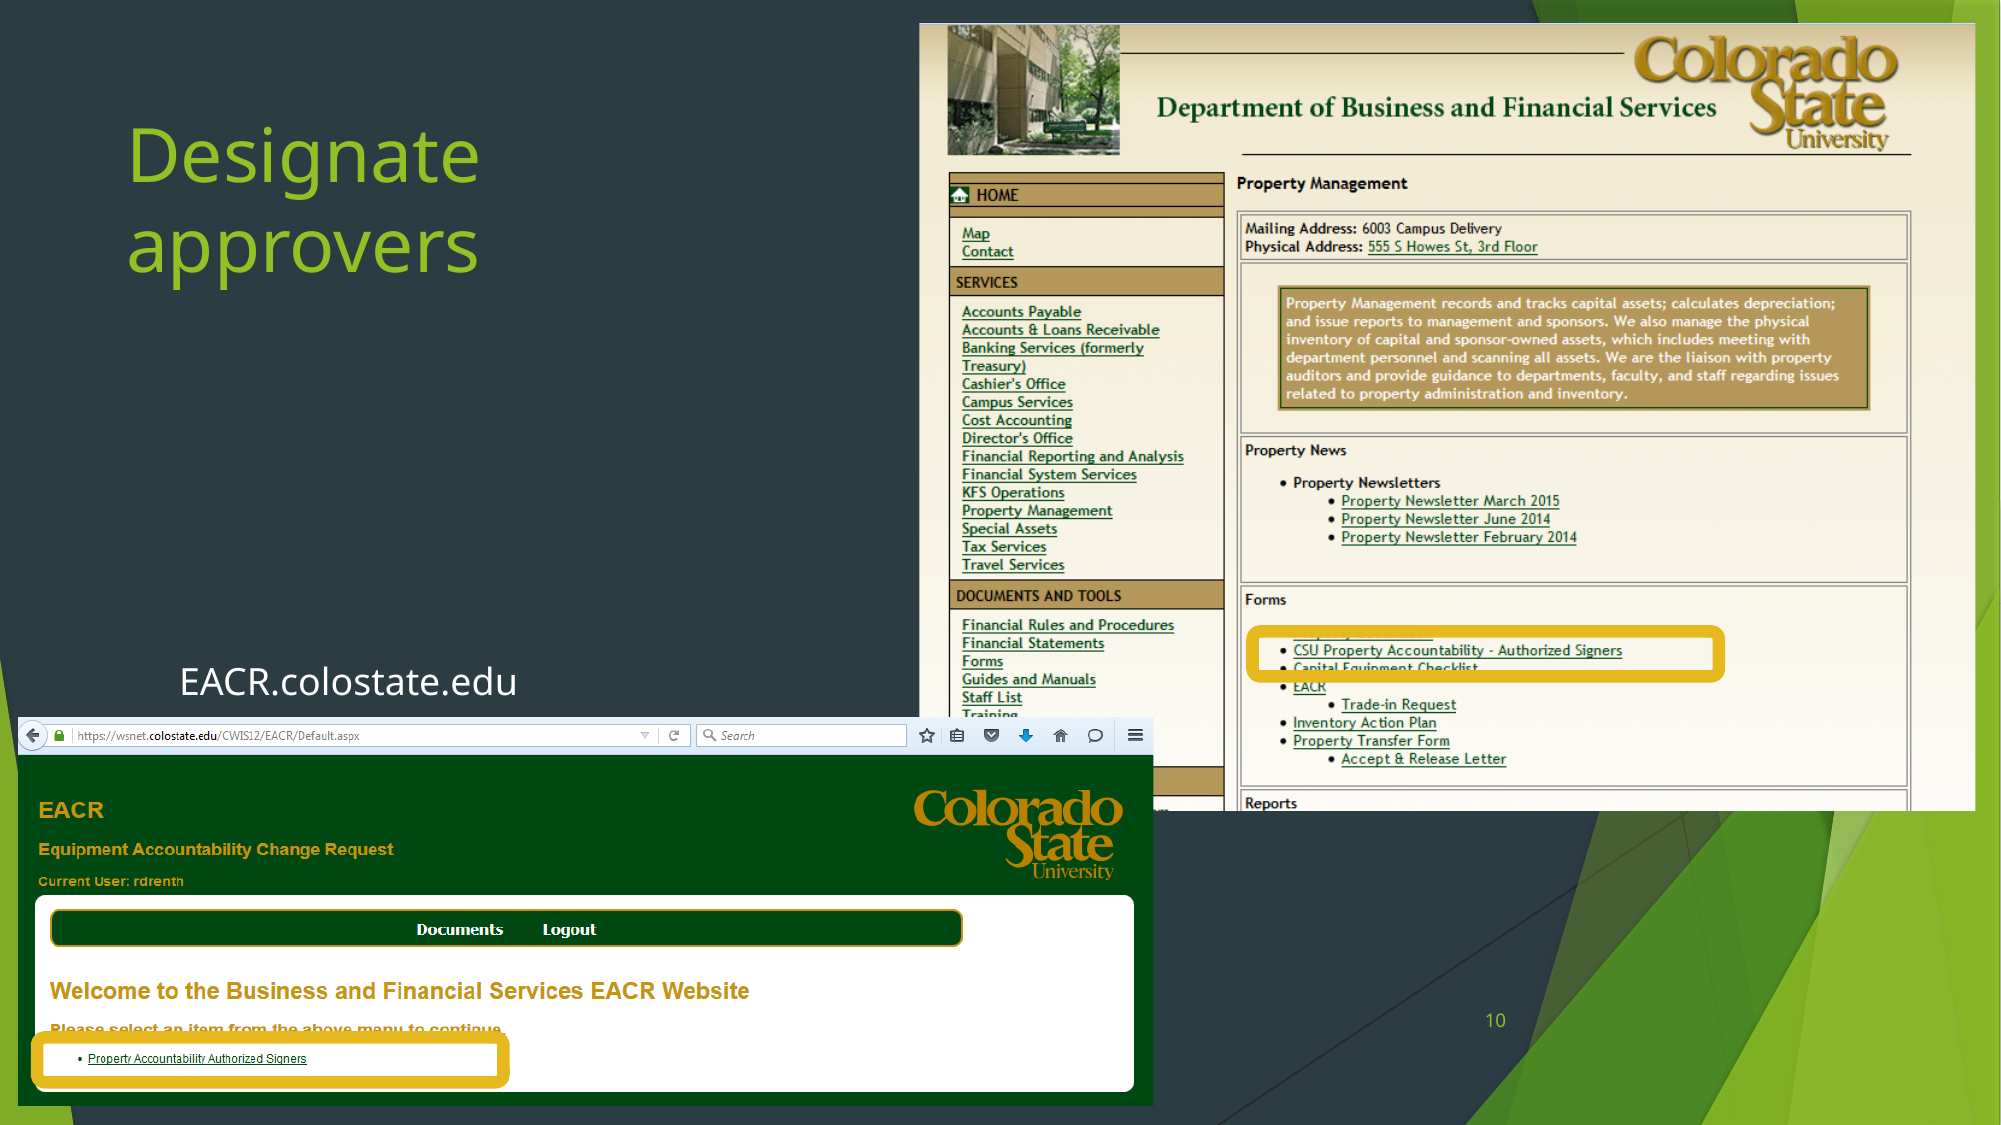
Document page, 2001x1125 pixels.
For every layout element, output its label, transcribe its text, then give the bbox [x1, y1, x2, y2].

picture [17, 22, 1976, 1106]
title Designate approvers [111, 99, 662, 588]
slide_number 10 [1409, 991, 1522, 1051]
text_box EACR.colostate.edu [164, 650, 736, 711]
